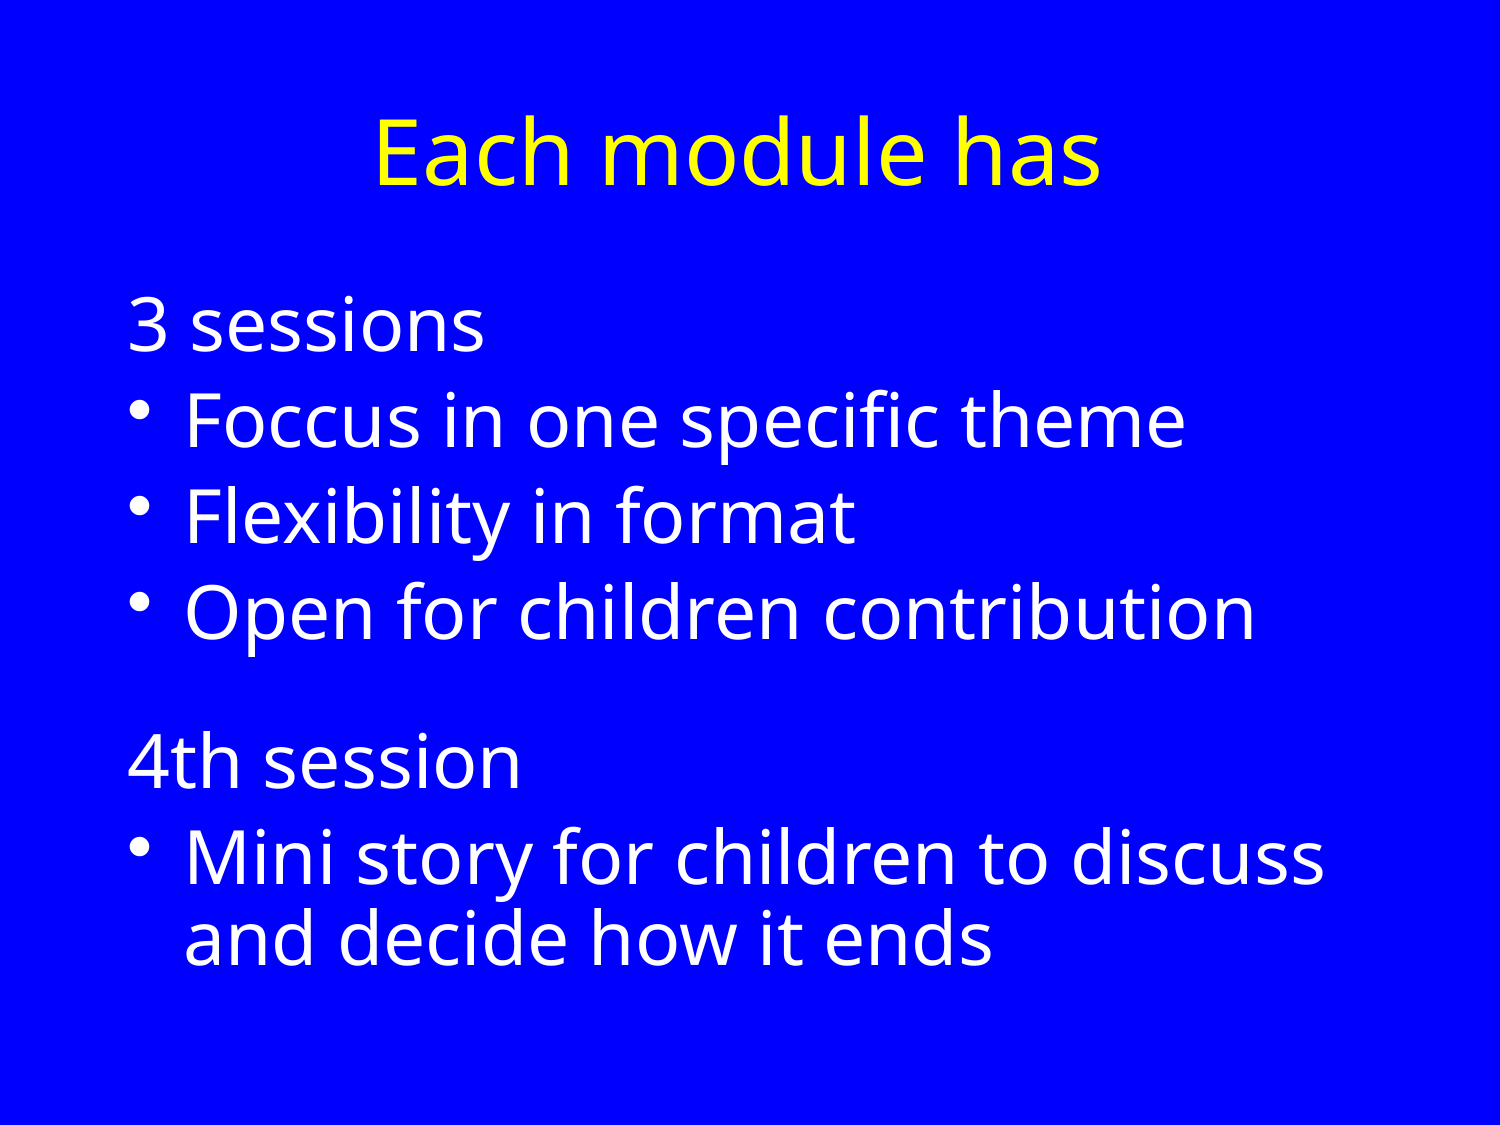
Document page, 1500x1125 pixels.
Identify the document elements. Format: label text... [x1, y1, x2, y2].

title Each module has [112, 54, 1388, 243]
list 3 sessions Foccus in one specific theme Flexibility in format Open for children contribution 4th session Mini story for children to discuss and decide how it ends [111, 278, 1388, 989]
